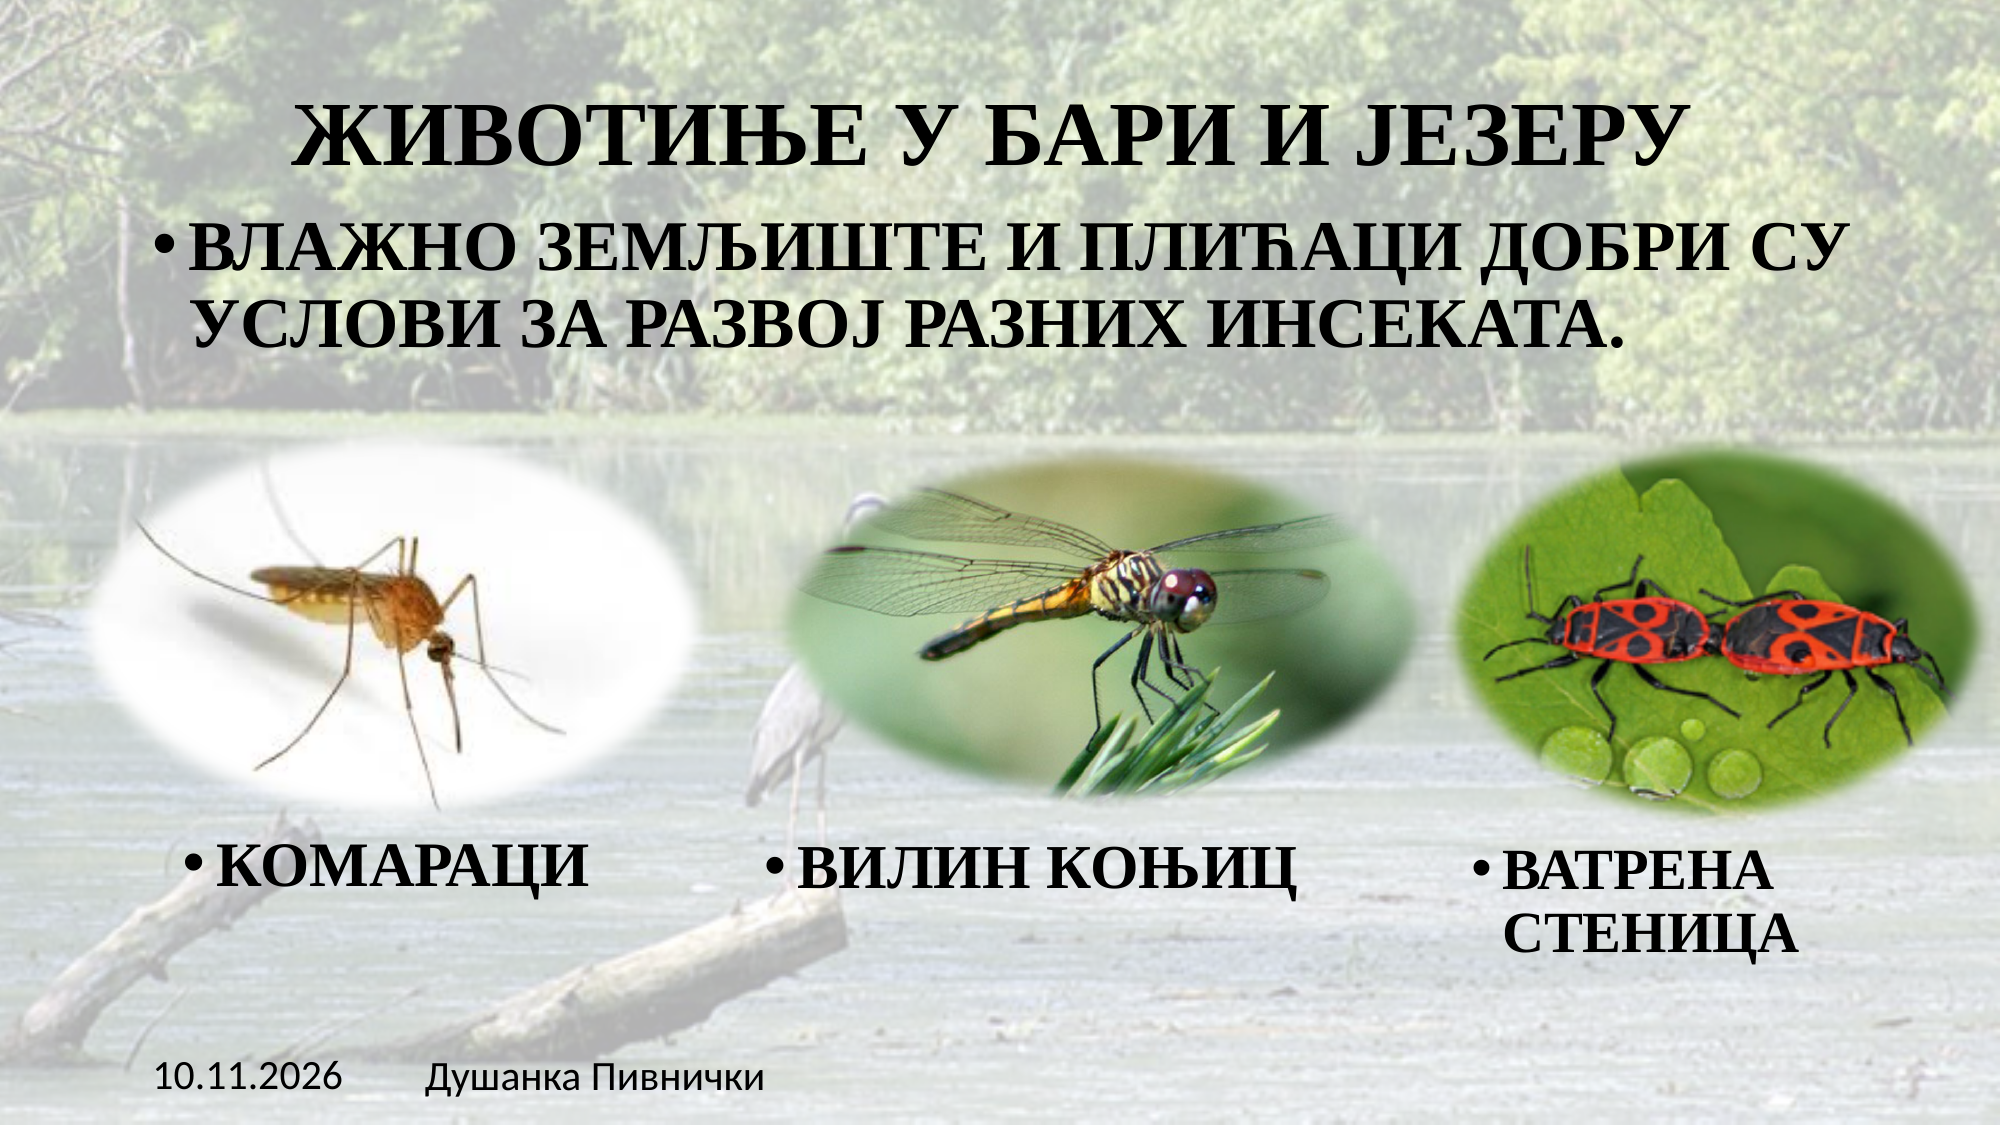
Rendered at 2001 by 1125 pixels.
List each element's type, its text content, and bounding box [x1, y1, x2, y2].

text_box ВИЛИН КОЊИЦ [749, 827, 1409, 946]
picture [765, 431, 1998, 832]
footer Душанка Пивнички [392, 1044, 798, 1104]
picture [65, 419, 720, 832]
list ВЛАЖНО ЗЕМЉИШТЕ И ПЛИЋАЦИ ДОБРИ СУ УСЛОВИ ЗА РАЗВОЈ РАЗНИХ ИНСЕКАТА. [137, 201, 1868, 372]
title ЖИВОТИЊЕ У БАРИ И ЈЕЗЕРУ [276, 27, 1724, 245]
text_box КОМАРАЦИ [167, 832, 663, 946]
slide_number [137, 1042, 588, 1103]
text_box ВАТРЕНА СТЕНИЦА [1456, 832, 1970, 974]
